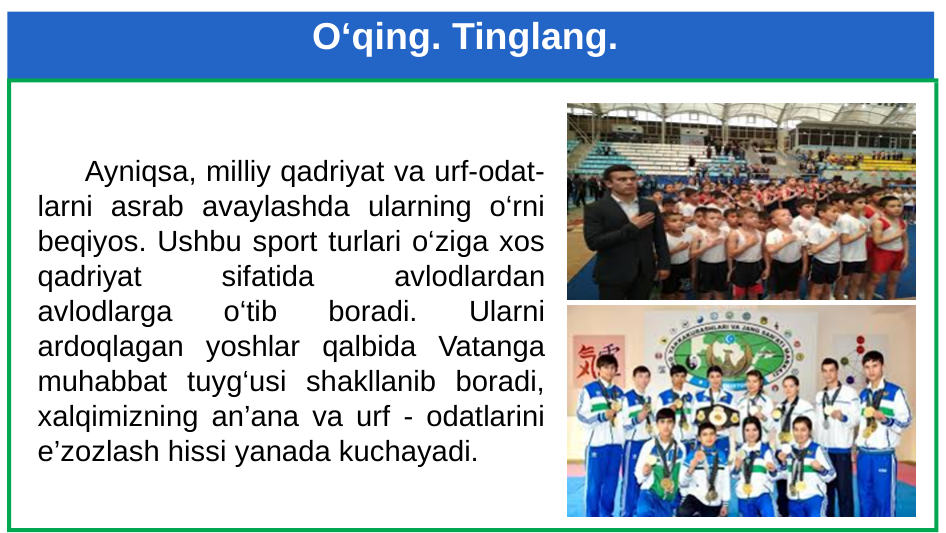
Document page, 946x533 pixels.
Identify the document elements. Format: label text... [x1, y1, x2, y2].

picture [567, 305, 916, 517]
text_box O‘qing. Tinglang. [7, 11, 935, 78]
picture [567, 103, 916, 300]
text_box [7, 78, 939, 533]
text_box Ayniqsa, milliy qadriyat va urf-odat- larni asrab avaylashda ularning o‘rni beqiyos. Ushbu sport turlari o‘ziga xos qadriyat sifatida avlodlardan avlodlarga o‘tib boradi. Ularni ardoqlagan yoshlar qalbida Vatanga muhabbat tuyg‘usi shakllanib boradi, xalqimizning an’ana va urf - odatlarini e’zozlash hissi yanada kuchayadi. [22, 145, 561, 475]
